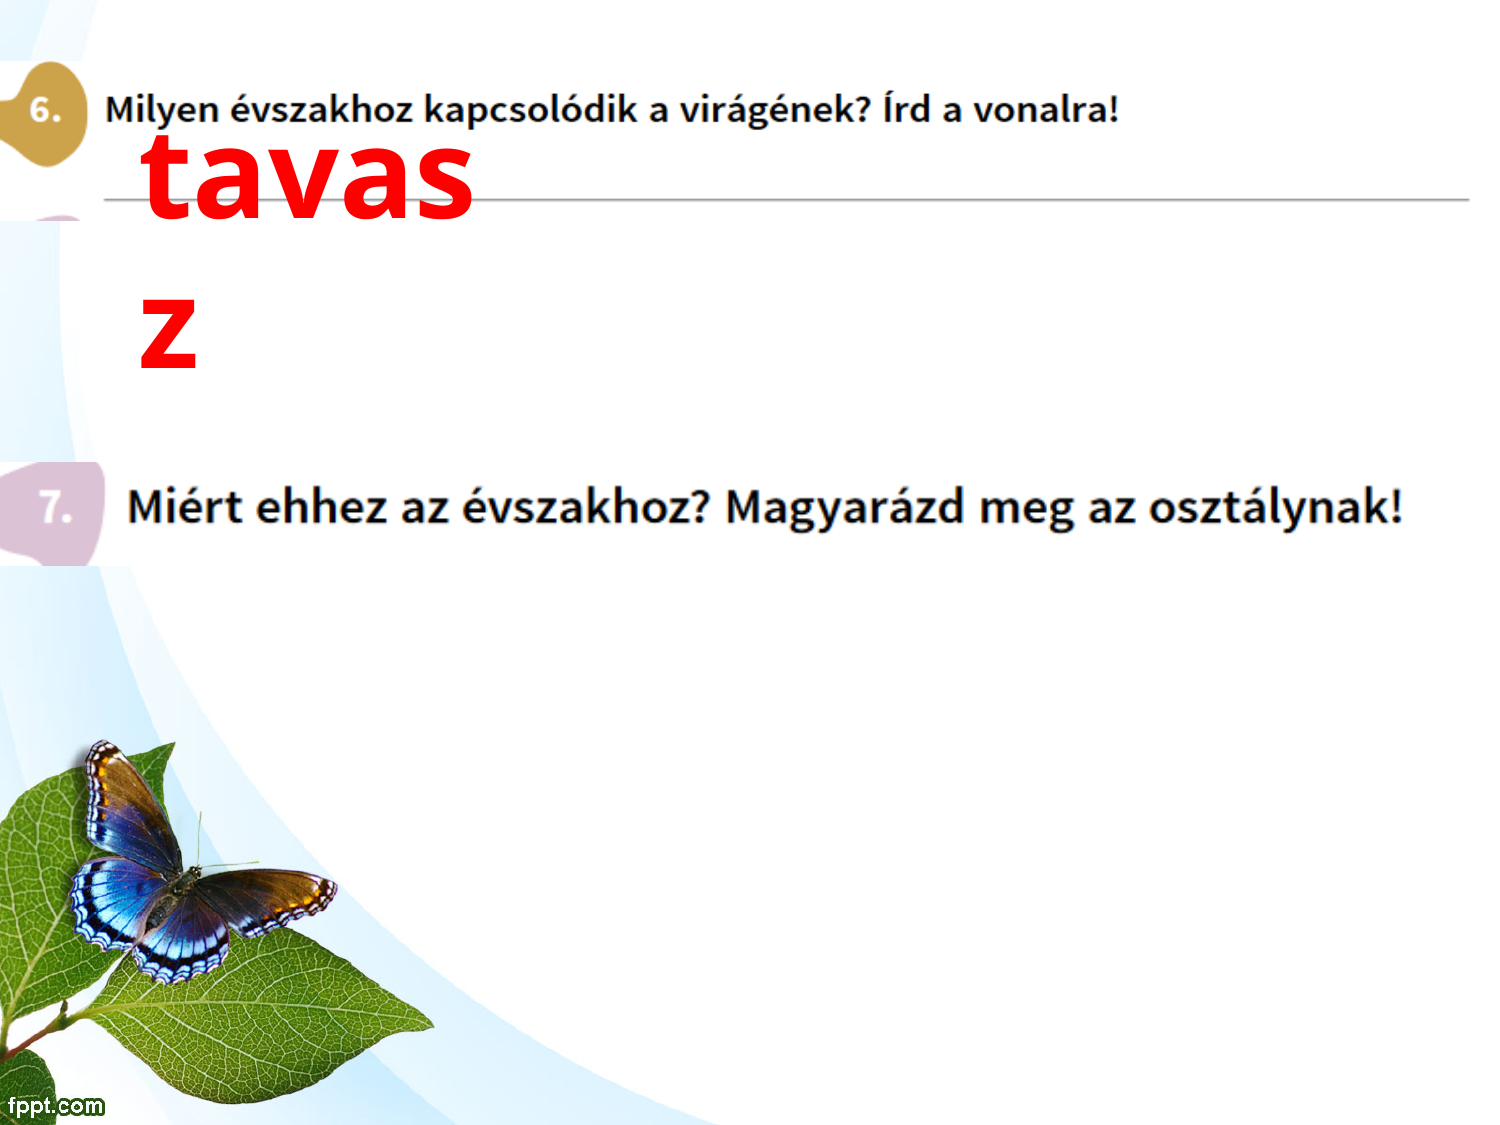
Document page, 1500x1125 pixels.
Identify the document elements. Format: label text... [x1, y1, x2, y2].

picture [0, 0, 1500, 1125]
text_box tavasz [123, 230, 550, 402]
